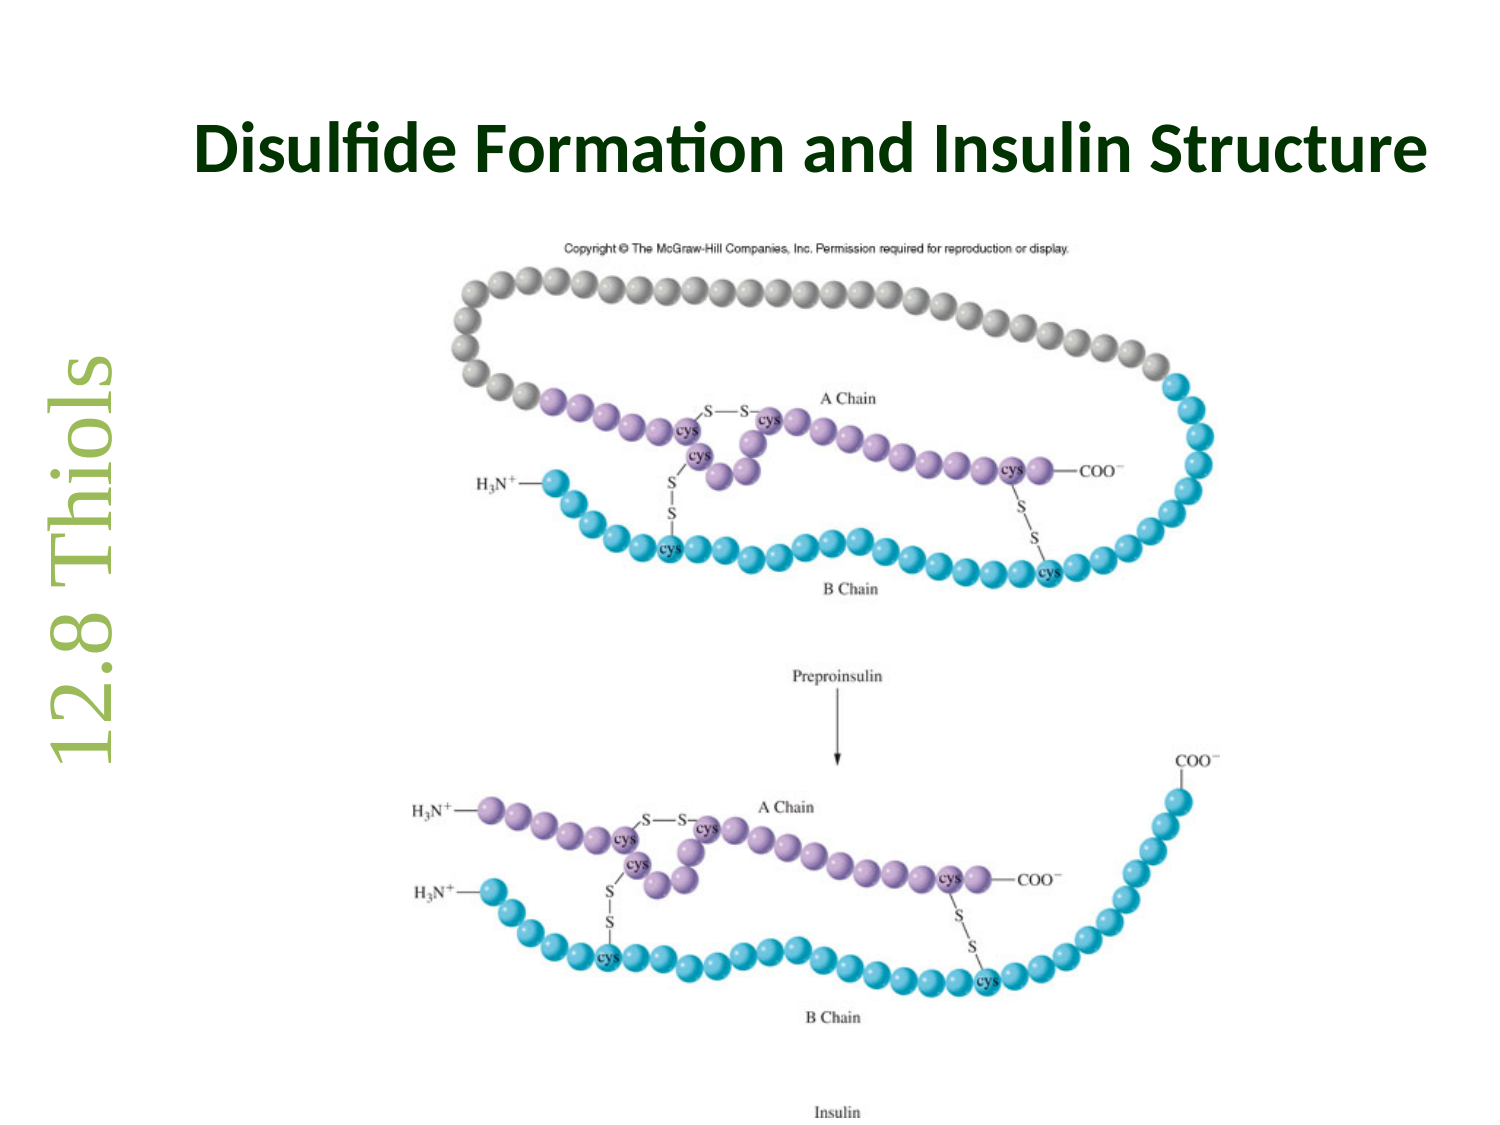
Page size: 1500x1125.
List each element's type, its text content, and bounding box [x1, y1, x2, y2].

picture [412, 241, 1220, 1118]
text_box 12.8 Thiols [12, 0, 138, 1125]
title Disulfide Formation and Insulin Structure [174, 50, 1450, 238]
